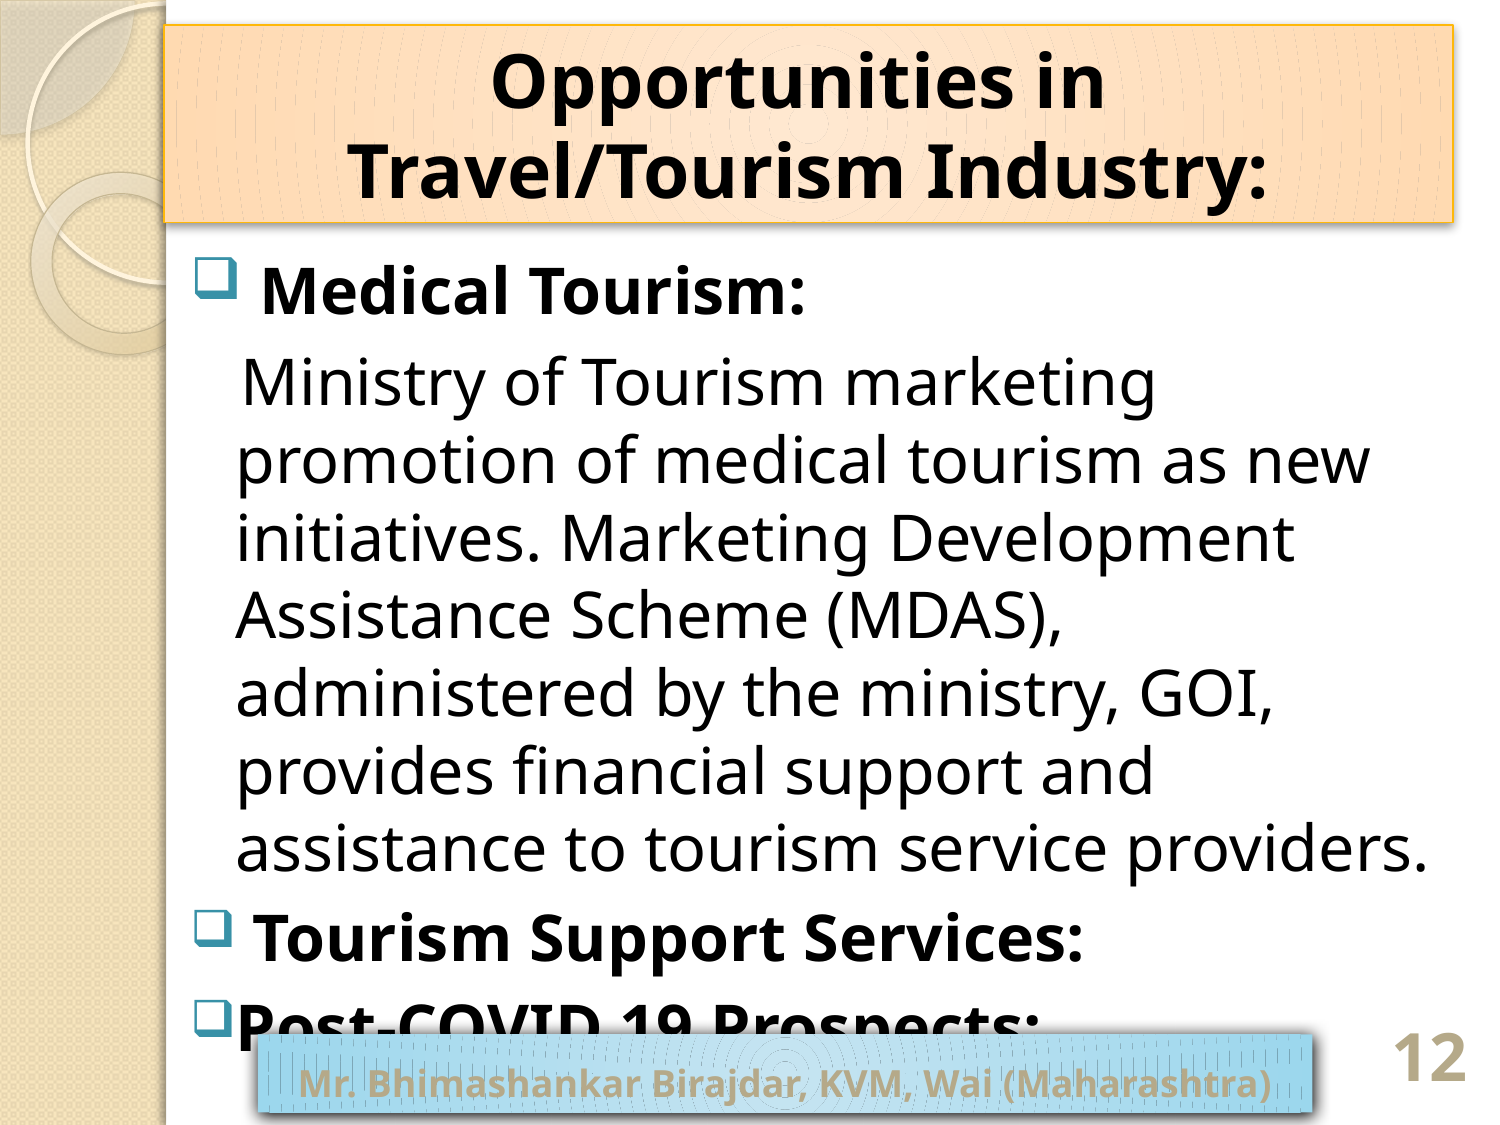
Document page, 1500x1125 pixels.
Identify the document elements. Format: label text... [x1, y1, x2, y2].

list Medical Tourism: Ministry of Tourism marketing promotion of medical tourism as new initiatives. Marketing Development Assistance Scheme (MDAS), administered by the ministry, GOI, provides financial support and assistance to tourism service providers. Tourism Support Services: Post-COVID 19 Prospects: [162, 234, 1466, 1125]
title Opportunities in Travel/Tourism Industry: [163, 24, 1454, 223]
text_box Mr. Bhimashankar Birajdar, KVM, Wai (Maharashtra) [257, 1034, 1313, 1113]
slide_number 12 [1371, 1034, 1488, 1113]
